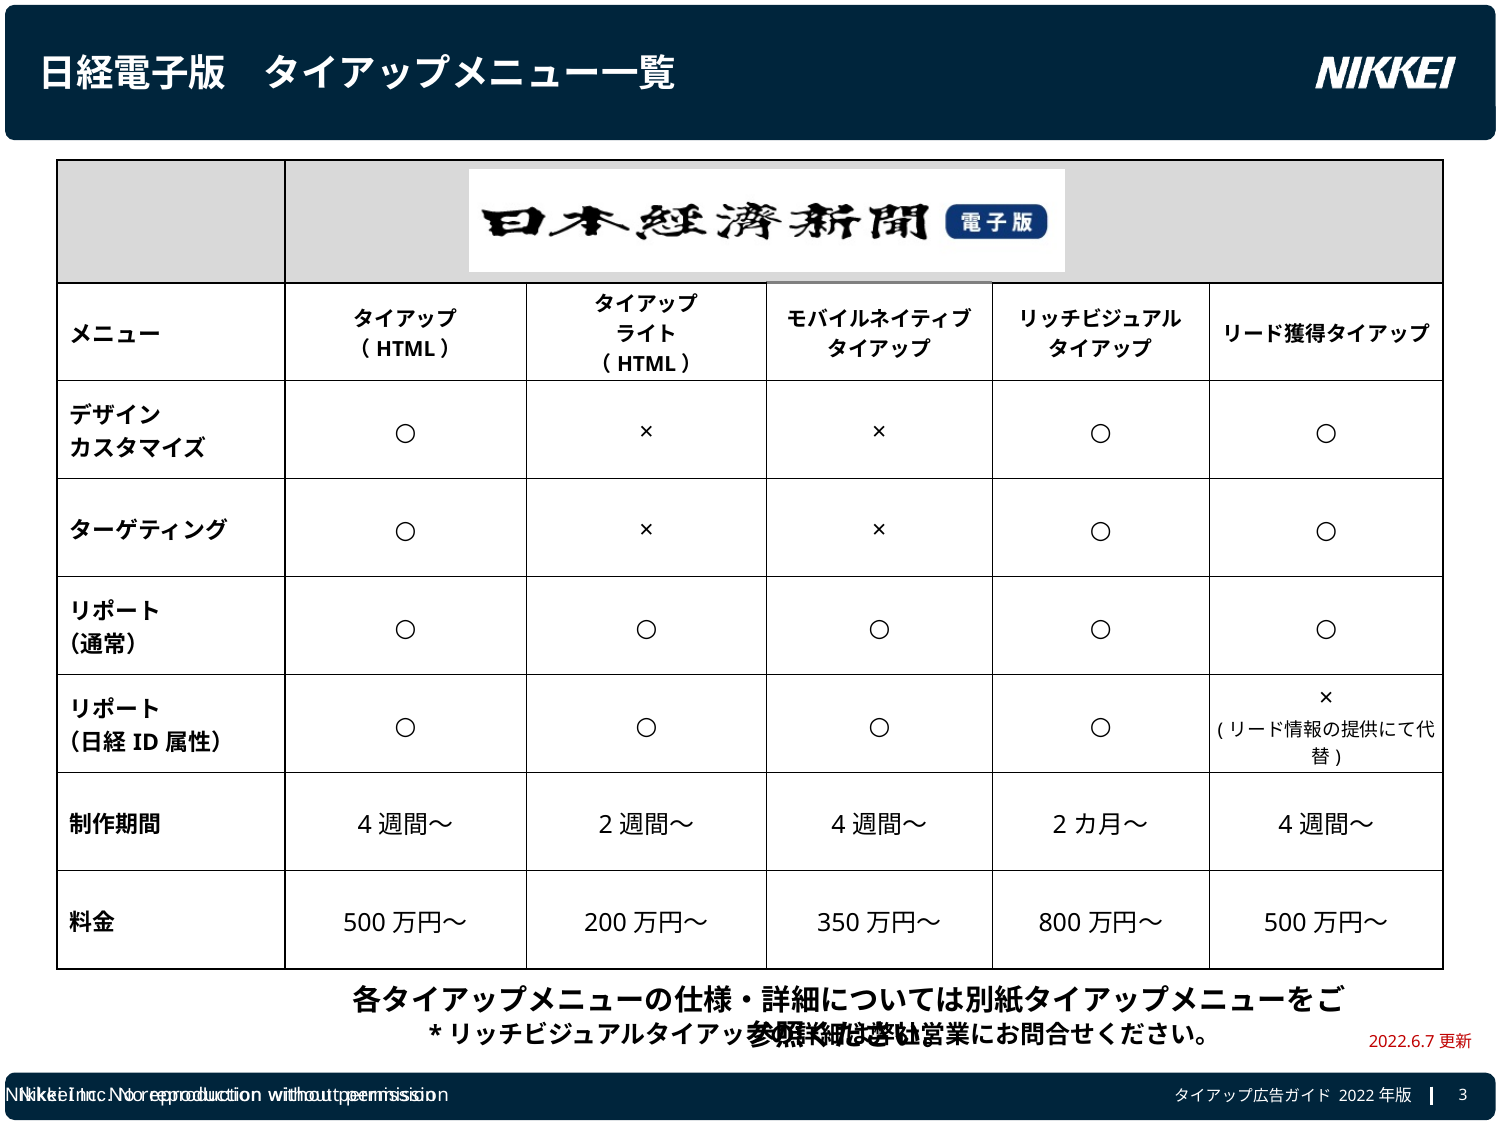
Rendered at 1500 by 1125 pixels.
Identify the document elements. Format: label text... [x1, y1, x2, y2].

table_cell × [767, 381, 992, 478]
table_cell ○ [1210, 577, 1442, 674]
table_cell タイアップ （HTML） [286, 284, 526, 380]
table_cell ○ [993, 675, 1209, 772]
table_cell × [767, 479, 992, 576]
picture [468, 169, 1065, 272]
text_box *リッチビジュアルタイアップの詳細は弊社営業にお問合せください。 [287, 1010, 1362, 1086]
table_cell ○ [1210, 381, 1442, 478]
table_cell 500万円～ [1210, 871, 1442, 968]
table_cell リッチビジュアル タイアップ [993, 284, 1209, 380]
table_cell ターゲティング [58, 479, 284, 576]
table_cell ○ [286, 381, 526, 478]
table_cell 800万円～ [993, 871, 1209, 968]
table_cell ○ [993, 479, 1209, 576]
table_cell モバイルネイティブ タイアップ [767, 284, 992, 380]
table_cell 2カ月～ [993, 773, 1209, 870]
table_cell 350万円～ [767, 871, 992, 968]
table_cell ○ [993, 577, 1209, 674]
text_box 日経電子版 タイアップメニュー一覧 [23, 41, 475, 102]
table_cell 2週間～ [527, 773, 766, 870]
table_cell 200万円～ [527, 871, 766, 968]
table_cell ○ [527, 675, 766, 772]
slide_number 3 [1436, 1081, 1490, 1110]
table_cell ○ [1210, 479, 1442, 576]
picture [1305, 35, 1462, 105]
table_cell タイアップ ライト （HTML） [527, 284, 766, 380]
table_cell × [527, 479, 766, 576]
table_header [286, 161, 1442, 282]
table_cell リード獲得タイアップ [1210, 284, 1442, 380]
text_box 各タイアップメニューの仕様・詳細については別紙タイアップメニューをご参照ください。 [335, 974, 1362, 1010]
table_cell ○ [286, 479, 526, 576]
table_cell 4週間～ [1210, 773, 1442, 870]
table_cell メニュー [58, 284, 284, 380]
table_cell ○ [993, 381, 1209, 478]
table_cell リポート （日経ID属性） [58, 675, 284, 772]
table_cell × [527, 381, 766, 478]
table_cell ○ [286, 675, 526, 772]
table_cell ○ [527, 577, 766, 674]
table_cell 制作期間 [58, 773, 284, 870]
table_cell リポート （通常） [58, 577, 284, 674]
table_cell 4週間～ [767, 773, 992, 870]
table_cell 料金 [58, 871, 284, 968]
table_cell ○ [286, 577, 526, 674]
table_cell 500万円～ [286, 871, 526, 968]
table_cell × (リード情報の提供にて代替) [1210, 675, 1442, 772]
table_cell デザイン カスタマイズ [58, 381, 284, 478]
text_box 2022.6.7更新 [1362, 1023, 1487, 1058]
table_cell 4週間～ [286, 773, 526, 870]
table_header [58, 161, 284, 282]
table_cell ○ [767, 577, 992, 674]
table_cell ○ [767, 675, 992, 772]
